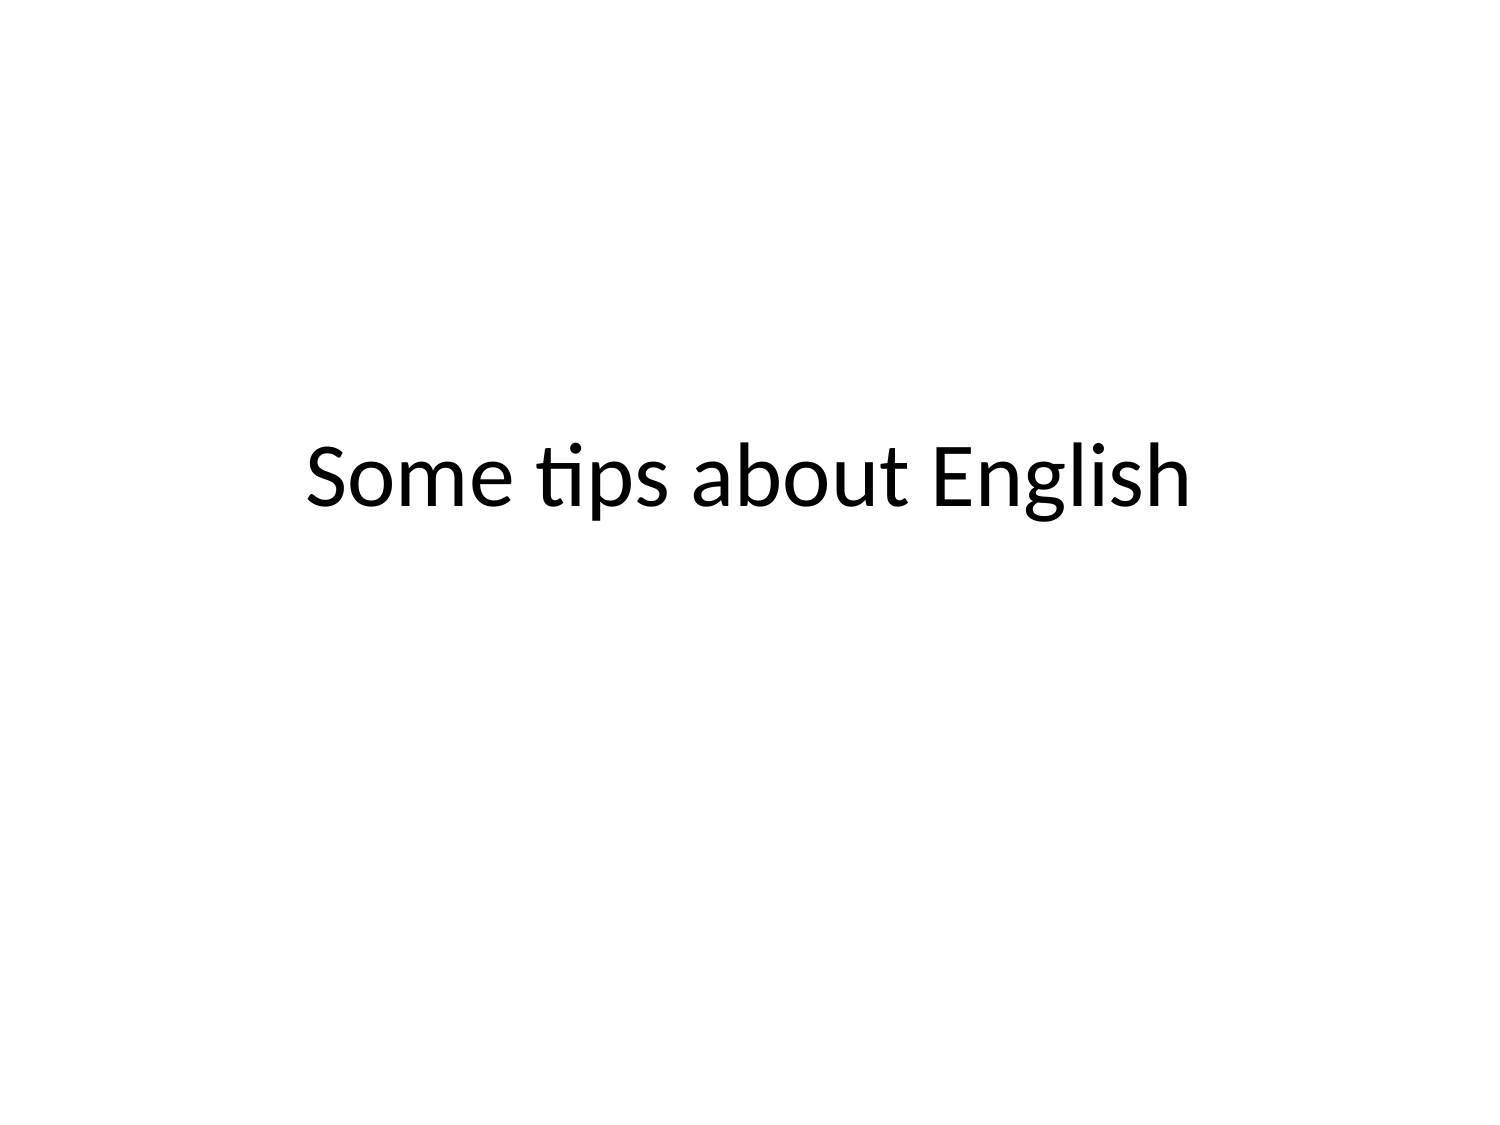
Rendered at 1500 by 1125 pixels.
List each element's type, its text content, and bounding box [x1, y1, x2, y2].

title Some tips about English [112, 349, 1388, 591]
